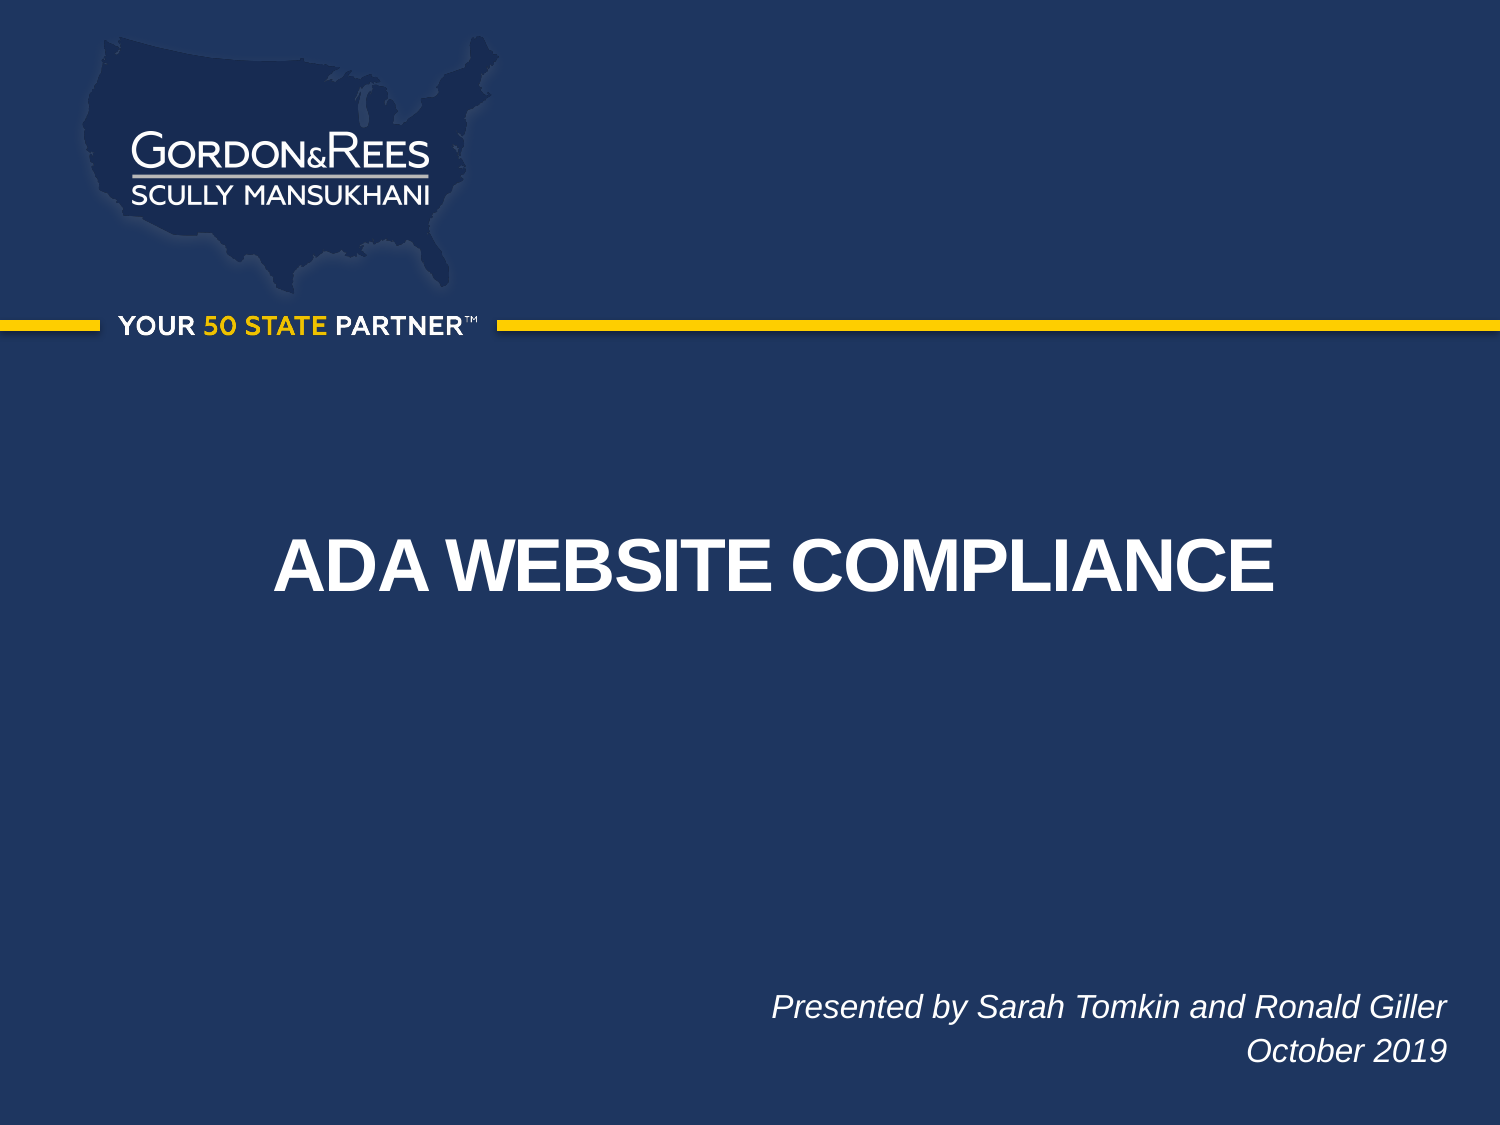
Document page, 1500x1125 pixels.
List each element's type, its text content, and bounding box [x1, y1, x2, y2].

text_box ADA WEBSITE COMPLIANCE [84, 466, 1465, 666]
picture [58, 27, 524, 356]
text_box Presented by Sarah Tomkin and Ronald Giller October 2019 [87, 974, 1463, 1080]
